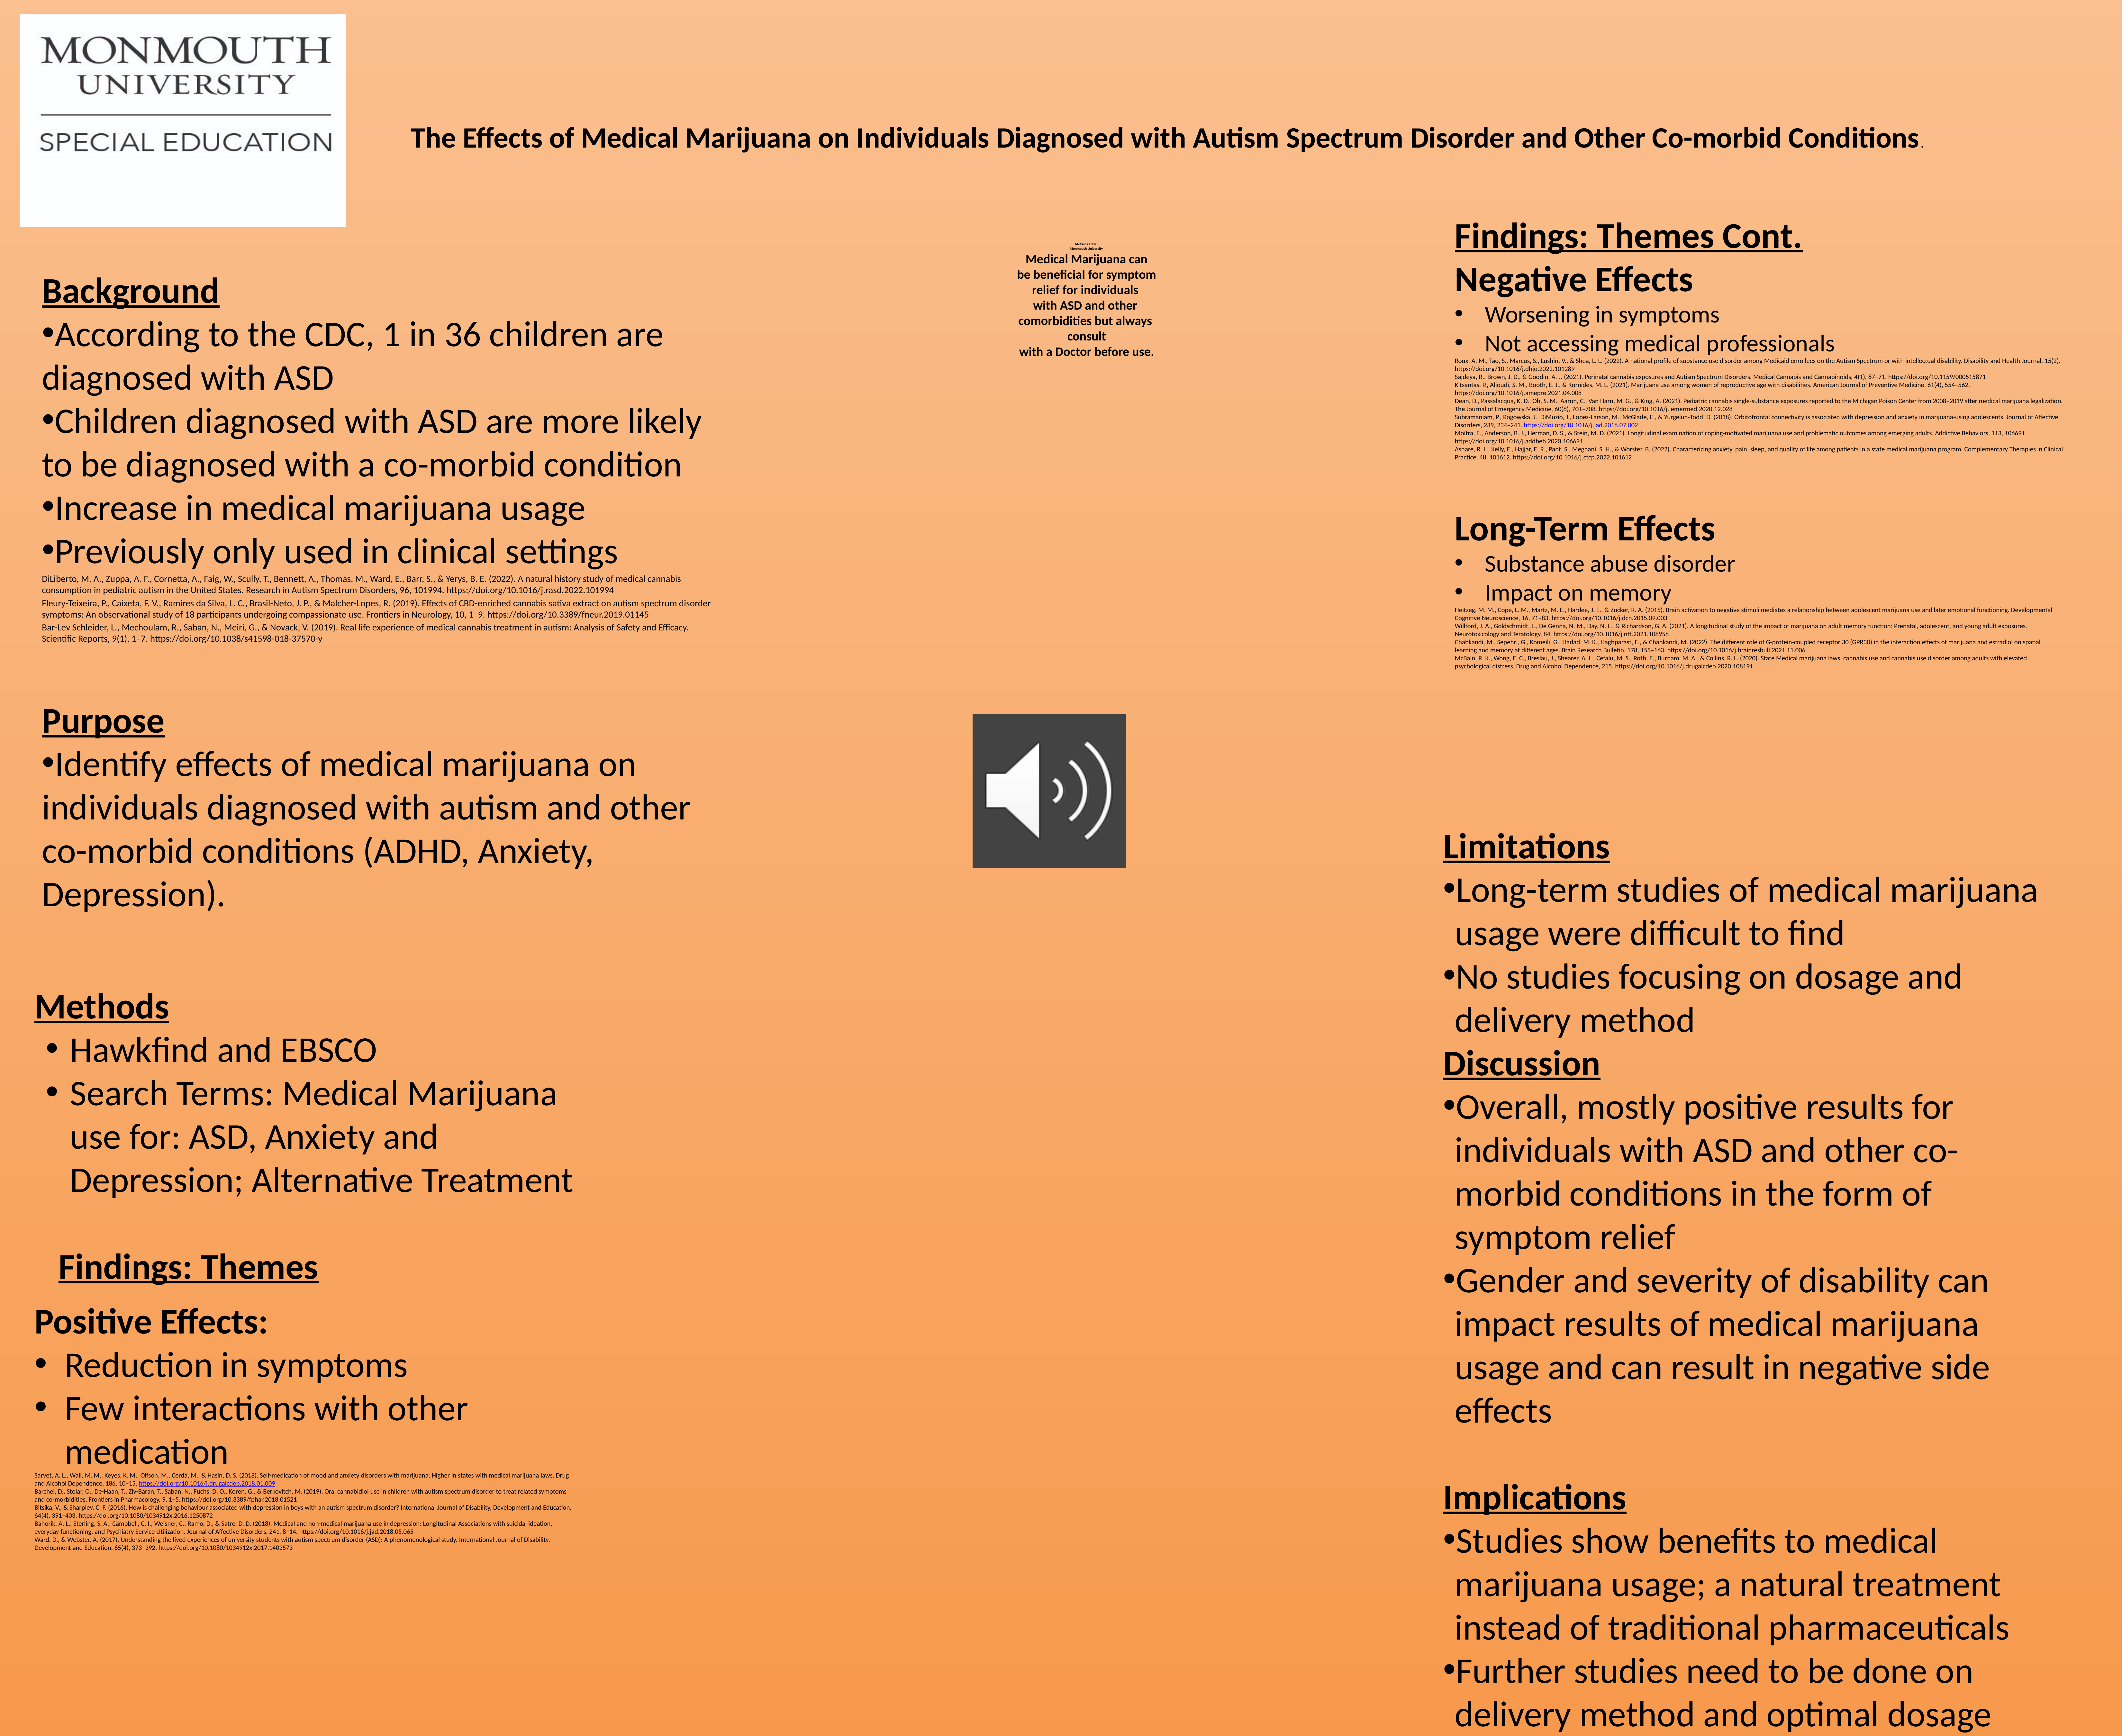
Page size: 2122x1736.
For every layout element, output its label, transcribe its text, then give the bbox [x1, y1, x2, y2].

text_box [740, 370, 1390, 1588]
list Background According to the CDC, 1 in 36 children are diagnosed with ASD Children diagnosed with ASD are more likely to be diagnosed with a co-morbid condition Increase in medical marijuana usage Previously only used in clinical settings DiLiberto, M. A., Zuppa, A. F., Cornetta, A., Faig, W., Scully, T., Bennett, A., Thomas, M., Ward, E., Barr, S., & Yerys, B. E. (2022). A natural history study of medical cannabis consumption in pediatric autism in the United States. Research in Autism Spectrum Disorders, 96, 101994. https://doi.org/10.1016/j.rasd.2022.101994 Fleury-Teixeira, P., Caixeta, F. V., Ramires da Silva, L. C., Brasil-Neto, J. P., & Malcher-Lopes, R. (2019). Effects of CBD-enriched cannabis sativa extract on autism spectrum disorder symptoms: An observational study of 18 participants undergoing compassionate use. Frontiers in Neurology, 10, 1–9. https://doi.org/10.3389/fneur.2019.01145 Bar-Lev Schleider, L., Mechoulam, R., Saban, N., Meiri, G., & Novack, V. (2019). Real life experience of medical cannabis treatment in autism: Analysis of Safety and Efficacy. Scientific Reports, 9(1), 1–7. https://doi.org/10.1038/s41598-018-37570-y Purpose Identify effects of medical marijuana on individuals diagnosed with autism and other co-morbid conditions (ADHD, Anxiety, Depression). [20, 212, 740, 1736]
text_box Limitations Long-term studies of medical marijuana usage were difficult to find No studies focusing on dosage and delivery method Discussion Overall, mostly positive results for individuals with ASD and other co-morbid conditions in the form of symptom relief Gender and severity of disability can impact results of medical marijuana usage and can result in negative side effects Implications Studies show benefits to medical marijuana usage; a natural treatment instead of traditional pharmaceuticals Further studies need to be done on delivery method and optimal dosage [1438, 791, 2070, 1736]
text_box The Effects of Medical Marijuana on Individuals Diagnosed with Autism Spectrum Disorder and Other Co-morbid Conditions. [347, 52, 2055, 156]
picture [19, 14, 346, 227]
text_box Findings: Themes Cont. Negative Effects Worsening in symptoms Not accessing medical professionals Roux, A. M., Tao, S., Marcus, S., Lushin, V., & Shea, L. L. (2022). A national profile of substance use disorder among Medicaid enrollees on the Autism Spectrum or with intellectual disability. Disability and Health Journal, 15(2). https://doi.org/10.1016/j.dhjo.2022.101289 Sajdeya, R., Brown, J. D., & Goodin, A. J. (2021). Perinatal cannabis exposures and Autism Spectrum Disorders. Medical Cannabis and Cannabinoids, 4(1), 67–71. https://doi.org/10.1159/000515871 Kitsantas, P., Aljoudi, S. M., Booth, E. J., & Kornides, M. L. (2021). Marijuana use among women of reproductive age with disabilities. American Journal of Preventive Medicine, 61(4), 554–562. https://doi.org/10.1016/j.amepre.2021.04.008 Dean, D., Passalacqua, K. D., Oh, S. M., Aaron, C., Van Harn, M. G., & King, A. (2021). Pediatric cannabis single-substance exposures reported to the Michigan Poison Center from 2008–2019 after medical marijuana legalization. The Journal of Emergency Medicine, 60(6), 701–708. https://doi.org/10.1016/j.jemermed.2020.12.028 Subramaniam, P., Rogowska, J., DiMuzio, J., Lopez-Larson, M., McGlade, E., & Yurgelun-Todd, D. (2018). Orbitofrontal connectivity is associated with depression and anxiety in marijuana-using adolescents. Journal of Affective Disorders, 239, 234–241. https://doi.org/10.1016/j.jad.2018.07.002 Moitra, E., Anderson, B. J., Herman, D. S., & Stein, M. D. (2021). Longitudinal examination of coping-motivated marijuana use and problematic outcomes among emerging adults. Addictive Behaviors, 113, 106691. https://doi.org/10.1016/j.addbeh.2020.106691 Ashare, R. L., Kelly, E., Hajjar, E. R., Pant, S., Meghani, S. H., & Worster, B. (2022). Characterizing anxiety, pain, sleep, and quality of life among patients in a state medical marijuana program. Complementary Therapies in Clinical Practice, 48, 101612. https://doi.org/10.1016/j.ctcp.2022.101612 Long-Term Effects Substance abuse disorder Impact on memory Heitzeg, M. M., Cope, L. M., Martz, M. E., Hardee, J. E., & Zucker, R. A. (2015). Brain activation to negative stimuli mediates a relationship between adolescent marijuana use and later emotional functioning. Developmental Cognitive Neuroscience, 16, 71–83. https://doi.org/10.1016/j.dcn.2015.09.003 Willford, J. A., Goldschmidt, L., De Genna, N. M., Day, N. L., & Richardson, G. A. (2021). A longitudinal study of the impact of marijuana on adult memory function: Prenatal, adolescent, and young adult exposures. Neurotoxicology and Teratology, 84. https://doi.org/10.1016/j.ntt.2021.106958 Chahkandi, M., Sepehri, G., Komeili, G., Hadad, M. K., Haghparast, E., & Chahkandi, M. (2022). The different role of G-protein-coupled receptor 30 (GPR30) in the interaction effects of marijuana and estradiol on spatial learning and memory at different ages. Brain Research Bulletin, 178, 155–163. https://doi.org/10.1016/j.brainresbull.2021.11.006 McBain, R. K., Wong, E. C., Breslau, J., Shearer, A. L., Cefalu, M. S., Roth, E., Burnam, M. A., & Collins, R. L. (2020). State Medical marijuana laws, cannabis use and cannabis use disorder among adults with elevated psychological distress. Drug and Alcohol Dependence, 215. https://doi.org/10.1016/j.drugalcdep.2020.108191 [1433, 201, 2086, 1704]
text_box Methods Hawkfind and EBSCO Search Terms: Medical Marijuana use for: ASD, Anxiety and Depression; Alternative Treatment Findings: Themes Positive Effects: Reduction in symptoms Few interactions with other medication Sarvet, A. L., Wall, M. M., Keyes, K. M., Olfson, M., Cerdá, M., & Hasin, D. S. (2018). Self-medication of mood and anxiety disorders with marijuana: Higher in states with medical marijuana laws. Drug and Alcohol Dependence, 186, 10–15. https://doi.org/10.1016/j.drugalcdep.2018.01.009 Barchel, D., Stolar, O., De-Haan, T., Ziv-Baran, T., Saban, N., Fuchs, D. O., Koren, G., & Berkovitch, M. (2019). Oral cannabidiol use in children with autism spectrum disorder to treat related symptoms and co-morbidities. Frontiers in Pharmacology, 9, 1–5. https://doi.org/10.3389/fphar.2018.01521 Bitsika, V., & Sharpley, C. F. (2016). How is challenging behaviour associated with depression in boys with an autism spectrum disorder? International Journal of Disability, Development and Education, 64(4), 391–403. https://doi.org/10.1080/1034912x.2016.1250872 Bahorik, A. L., Sterling, S. A., Campbell, C. I., Weisner, C., Ramo, D., & Satre, D. D. (2018). Medical and non-medical marijuana use in depression: Longitudinal Associations with suicidal ideation, everyday functioning, and Psychiatry Service Utilization. Journal of Affective Disorders, 241, 8–14. https://doi.org/10.1016/j.jad.2018.05.065 Ward, D., & Webster, A. (2017). Understanding the lived experiences of university students with autism spectrum disorder (ASD): A phenomenological study. International Journal of Disability, Development and Education, 65(4), 373–392. https://doi.org/10.1080/1034912x.2017.1403573 [30, 980, 580, 1715]
picture [972, 714, 1127, 868]
title Melissa O’Brien Monmouth University Medical Marijuana can be beneficial for symptom relief for individuals with ASD and other comorbidities but always consult with a Doctor before use. [347, 157, 1989, 370]
